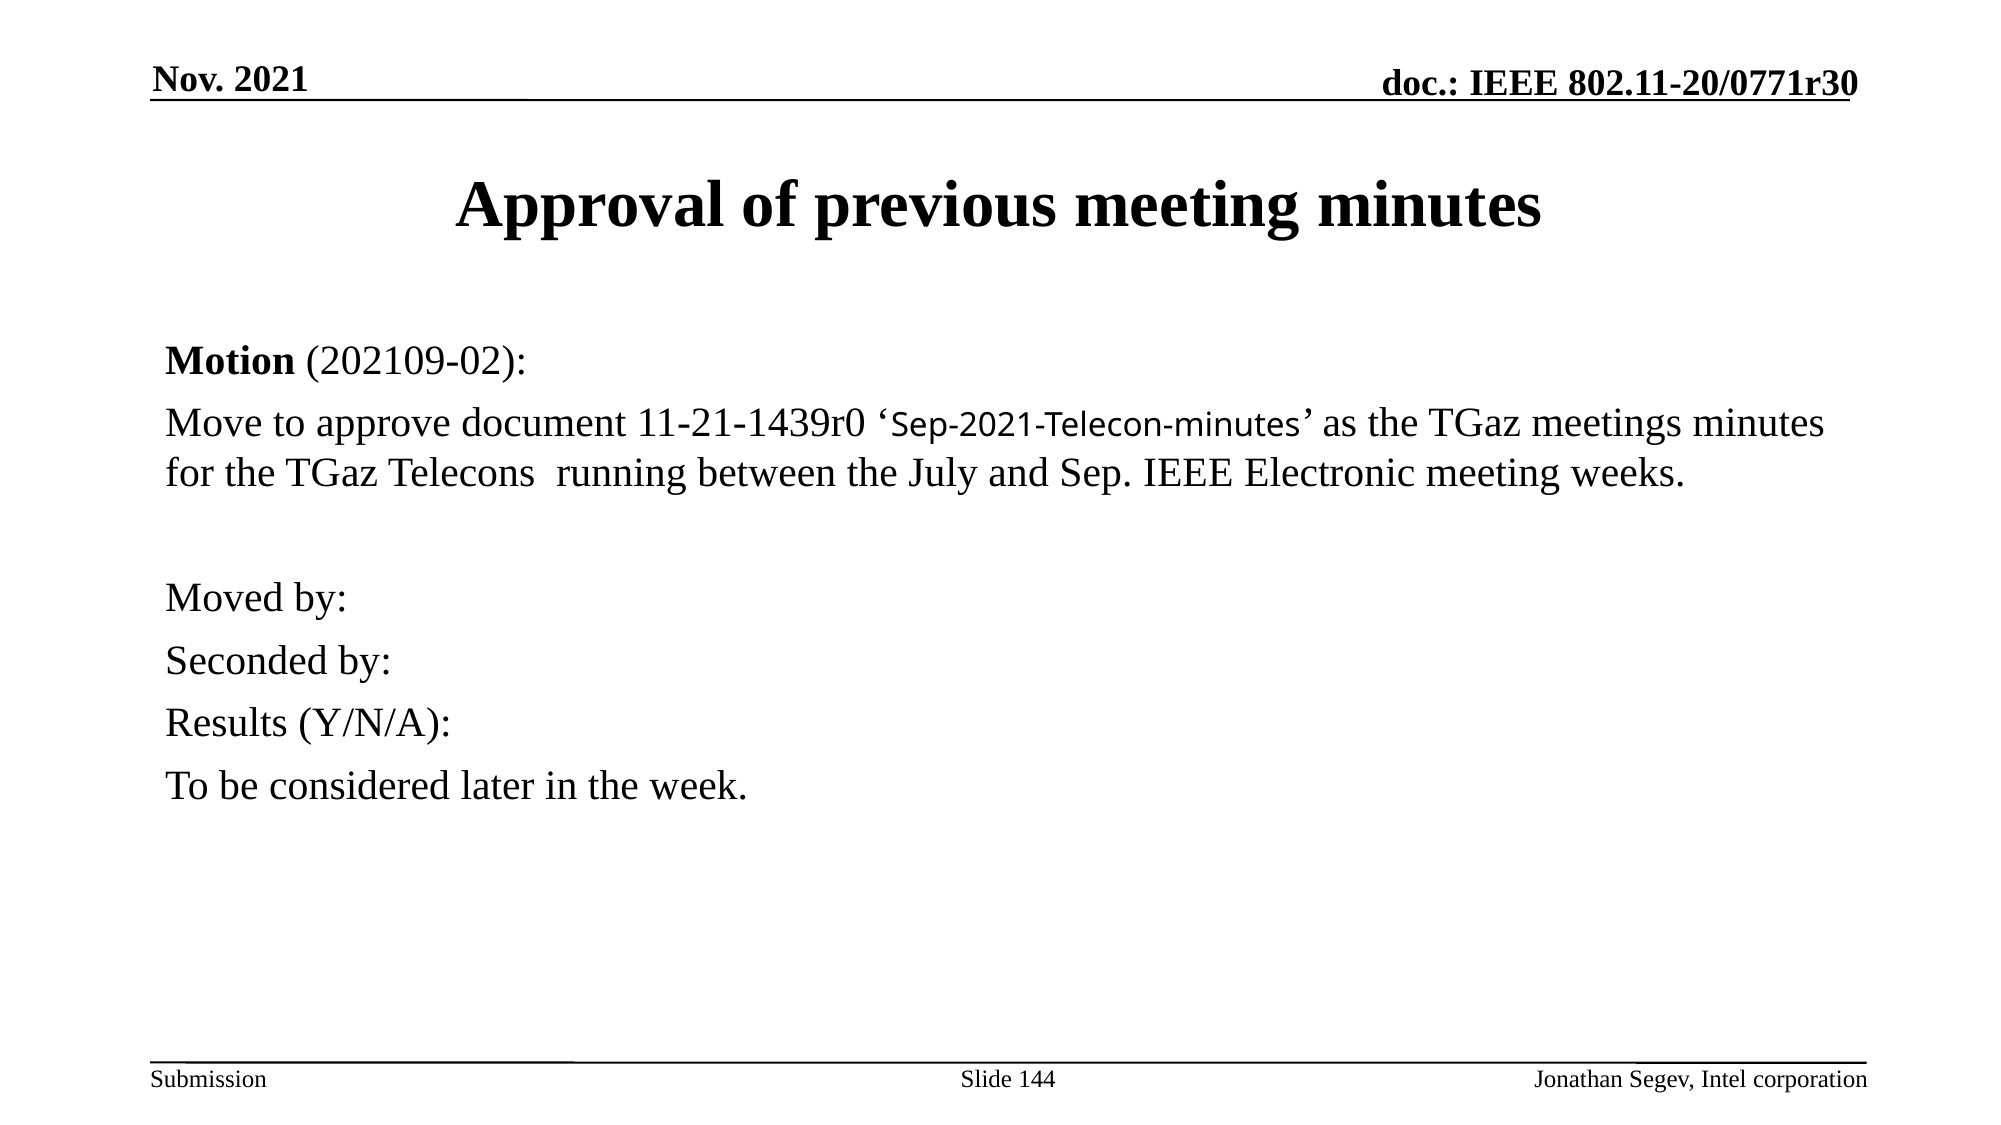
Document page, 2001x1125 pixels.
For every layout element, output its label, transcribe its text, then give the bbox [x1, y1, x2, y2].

list Motion (202109-02): Move to approve document 11-21-1439r0 ‘Sep-2021-Telecon-minutes’ as the TGaz meetings minutes for the TGaz Telecons running between the July and Sep. IEEE Electronic meeting weeks. Moved by: Seconded by: Results (Y/N/A): To be considered later in the week. [149, 324, 1850, 1000]
footer Jonathan Segev, Intel corporation [1171, 1061, 1869, 1093]
title Approval of previous meeting minutes [149, 112, 1850, 288]
slide_number Slide 144 [950, 1061, 1067, 1123]
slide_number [152, 54, 563, 100]
